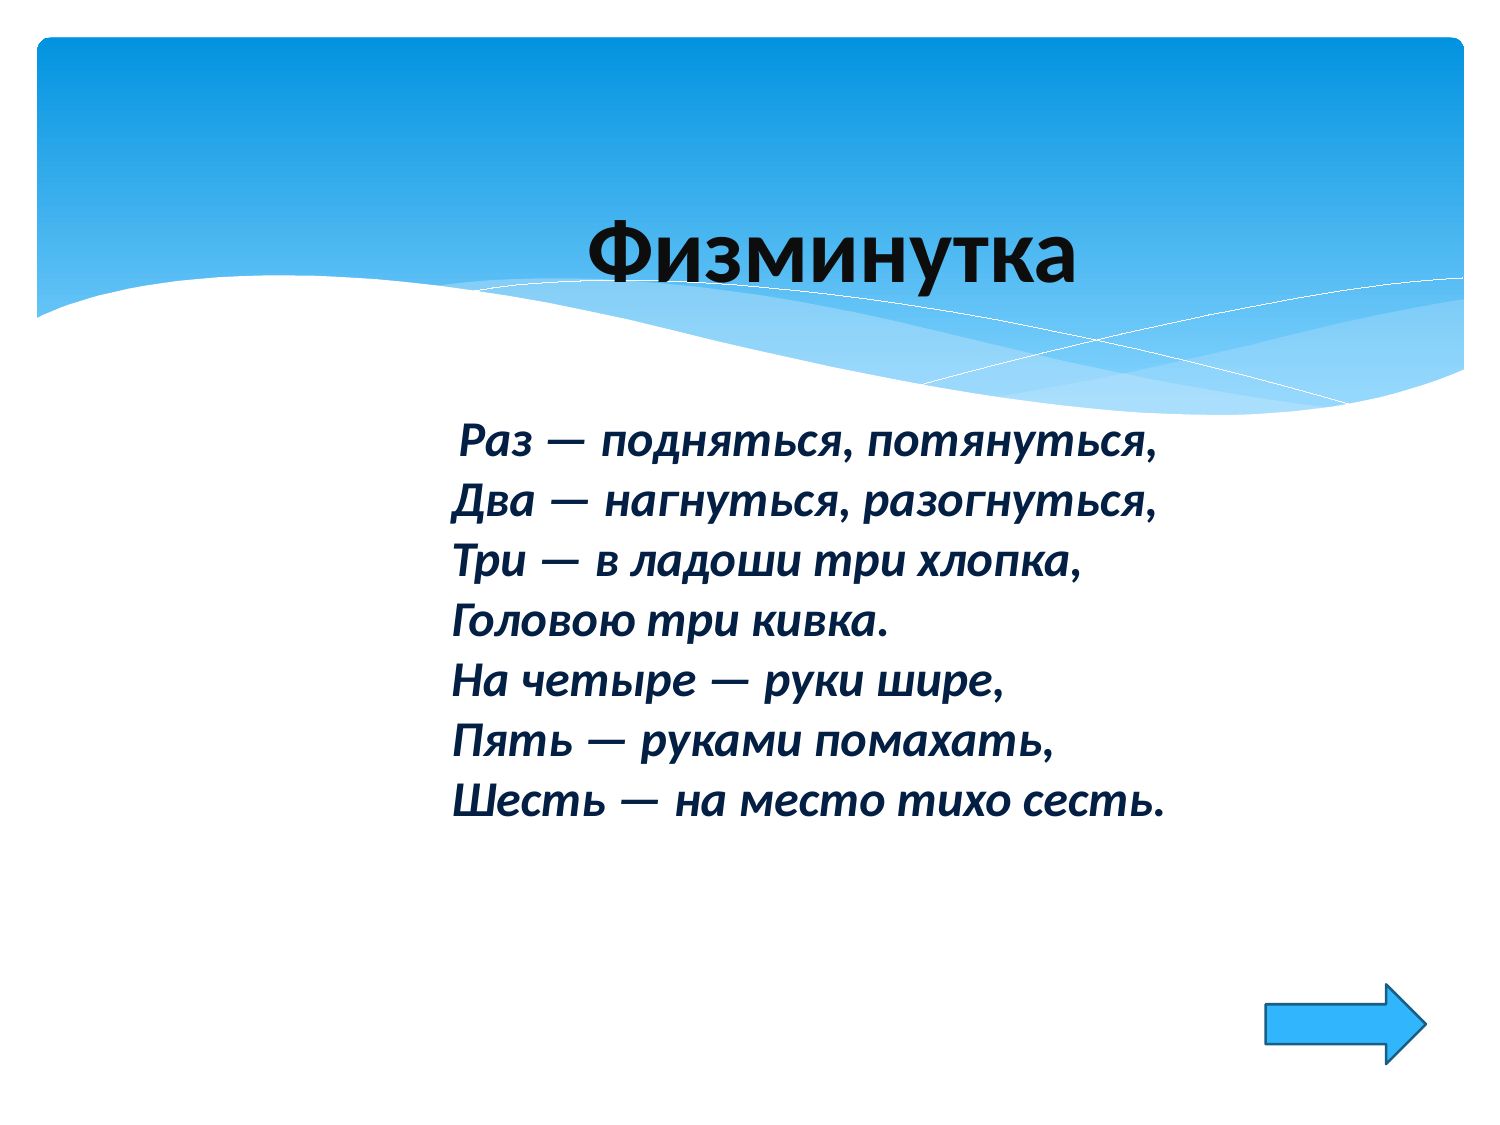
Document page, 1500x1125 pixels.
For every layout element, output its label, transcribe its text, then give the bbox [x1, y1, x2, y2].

list Раз — подняться, потянуться, Два — нагнуться, разогнуться, Три — в ладоши три хлопка, Головою три кивка. На четыре — руки шире, Пять — руками помахать, Шесть — на место тихо сесть. [391, 398, 1500, 1125]
text_box [1264, 983, 1427, 1066]
title Физминутка [75, 49, 1425, 393]
